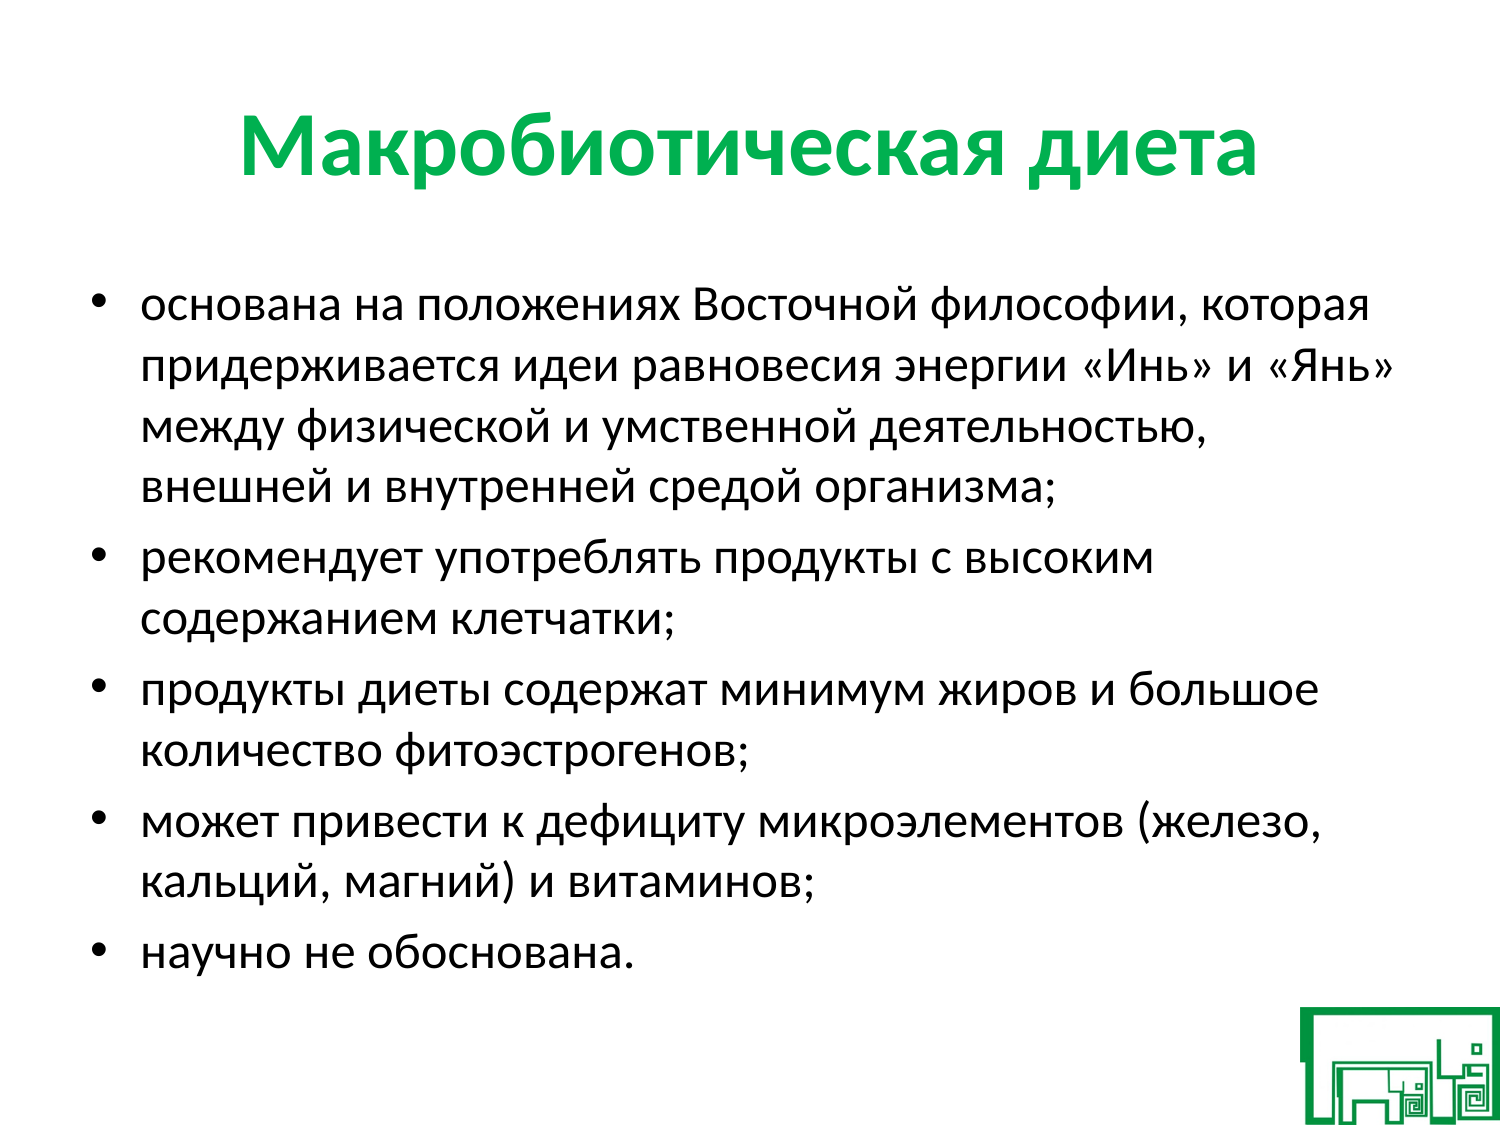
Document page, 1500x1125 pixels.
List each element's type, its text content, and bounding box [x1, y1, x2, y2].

title Макробиотическая диета [75, 45, 1425, 233]
picture [1300, 1007, 1500, 1125]
list основана на положениях Восточной философии, которая придерживается идеи равновесия энергии «Инь» и «Янь» между физической и умственной деятельностью, внешней и внутренней средой организма; рекомендует употреблять продукты с высоким содержанием клетчатки; продукты диеты содержат минимум жиров и большое количество фитоэстрогенов; может привести к дефициту микроэлементов (железо, кальций, магний) и витаминов; научно не обоснована. [75, 262, 1425, 1005]
